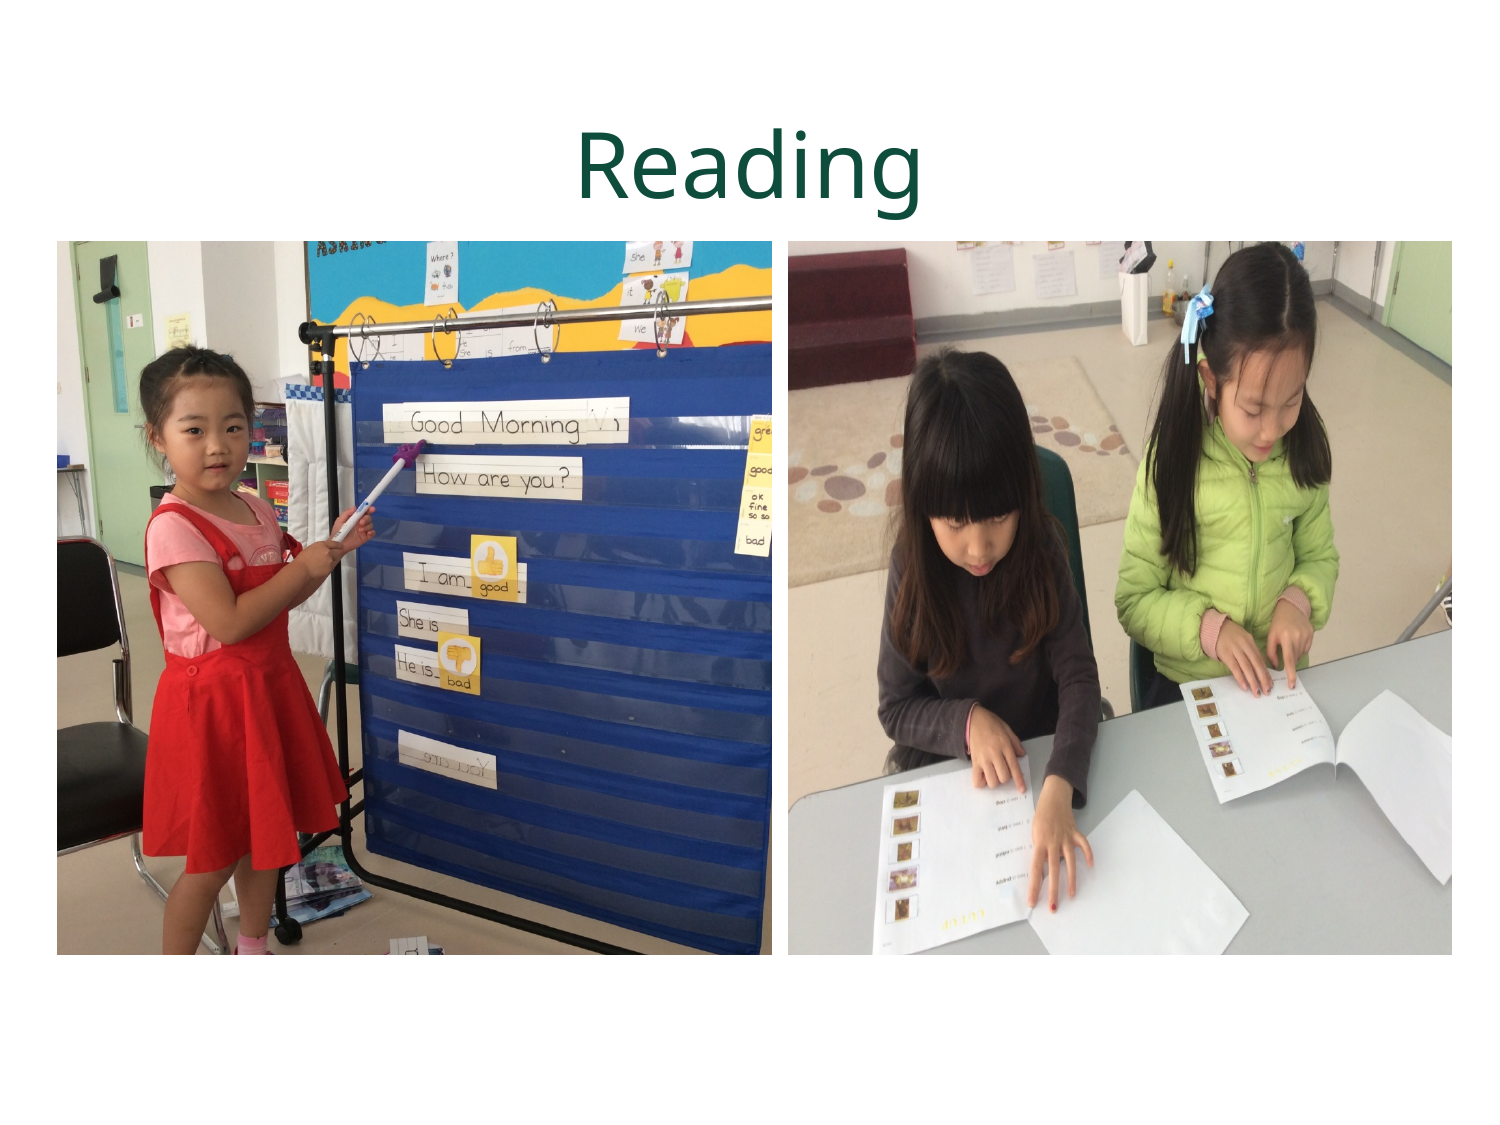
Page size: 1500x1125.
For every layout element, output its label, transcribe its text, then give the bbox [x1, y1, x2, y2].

title Reading [102, 59, 1398, 278]
picture [788, 241, 1452, 955]
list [57, 241, 772, 955]
